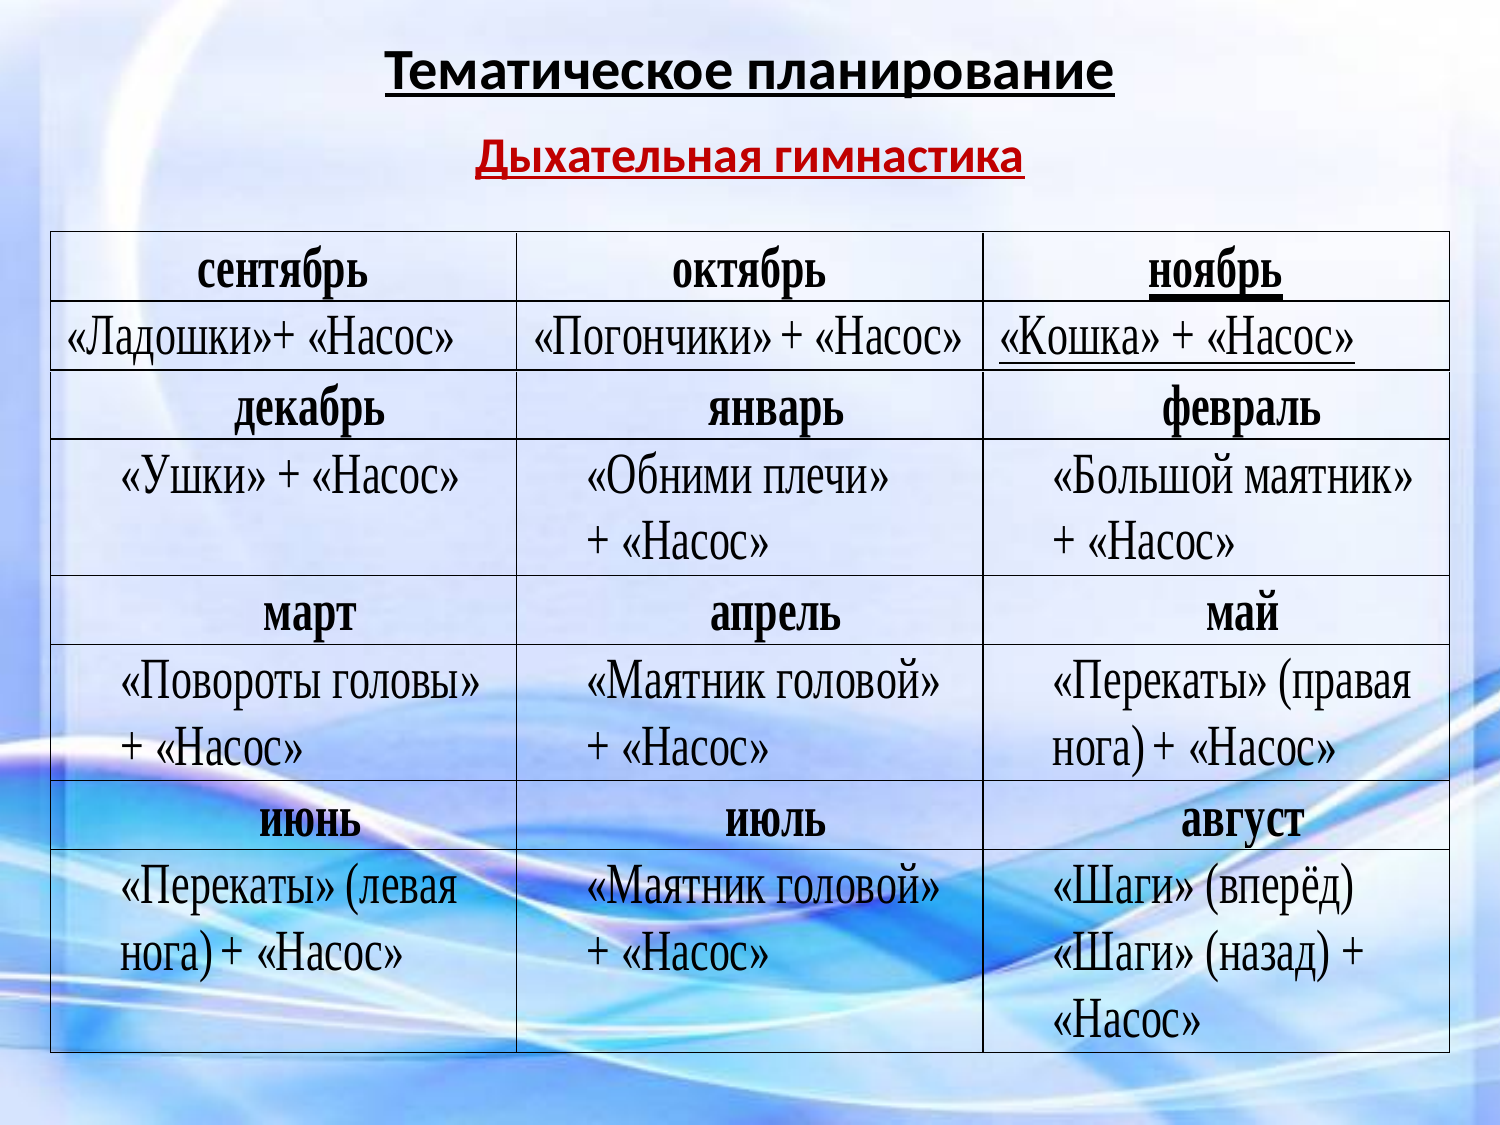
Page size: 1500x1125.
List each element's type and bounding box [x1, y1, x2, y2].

picture [0, 0, 1500, 1125]
text_box [49, 230, 1451, 1125]
